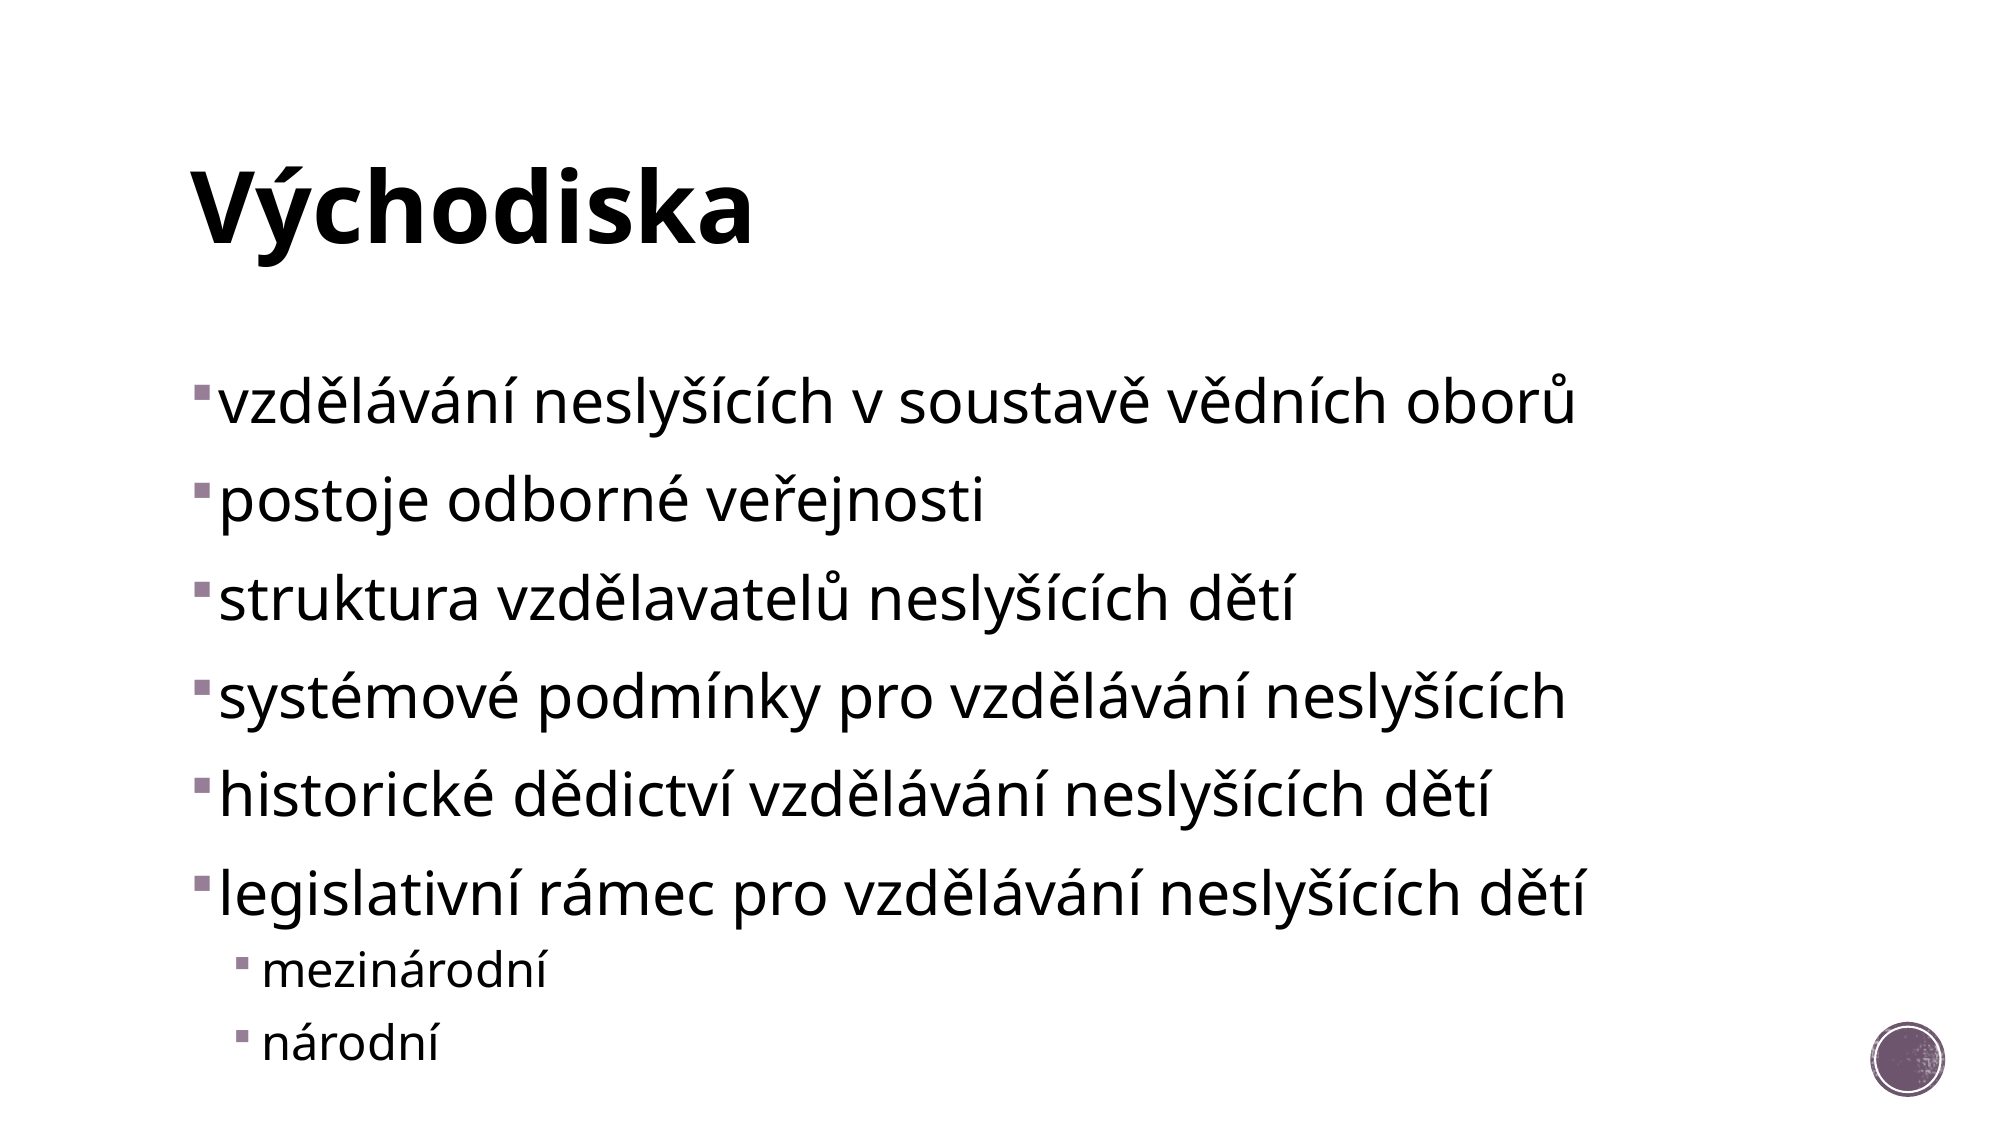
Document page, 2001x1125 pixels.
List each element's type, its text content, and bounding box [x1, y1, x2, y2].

list vzdělávání neslyšících v soustavě vědních oborů postoje odborné veřejnosti struktura vzdělavatelů neslyšících dětí systémové podmínky pro vzdělávání neslyšících historické dědictví vzdělávání neslyšících dětí legislativní rámec pro vzdělávání neslyšících dětí mezinárodní národní [175, 348, 1826, 1092]
title Východiska [175, 79, 1826, 344]
